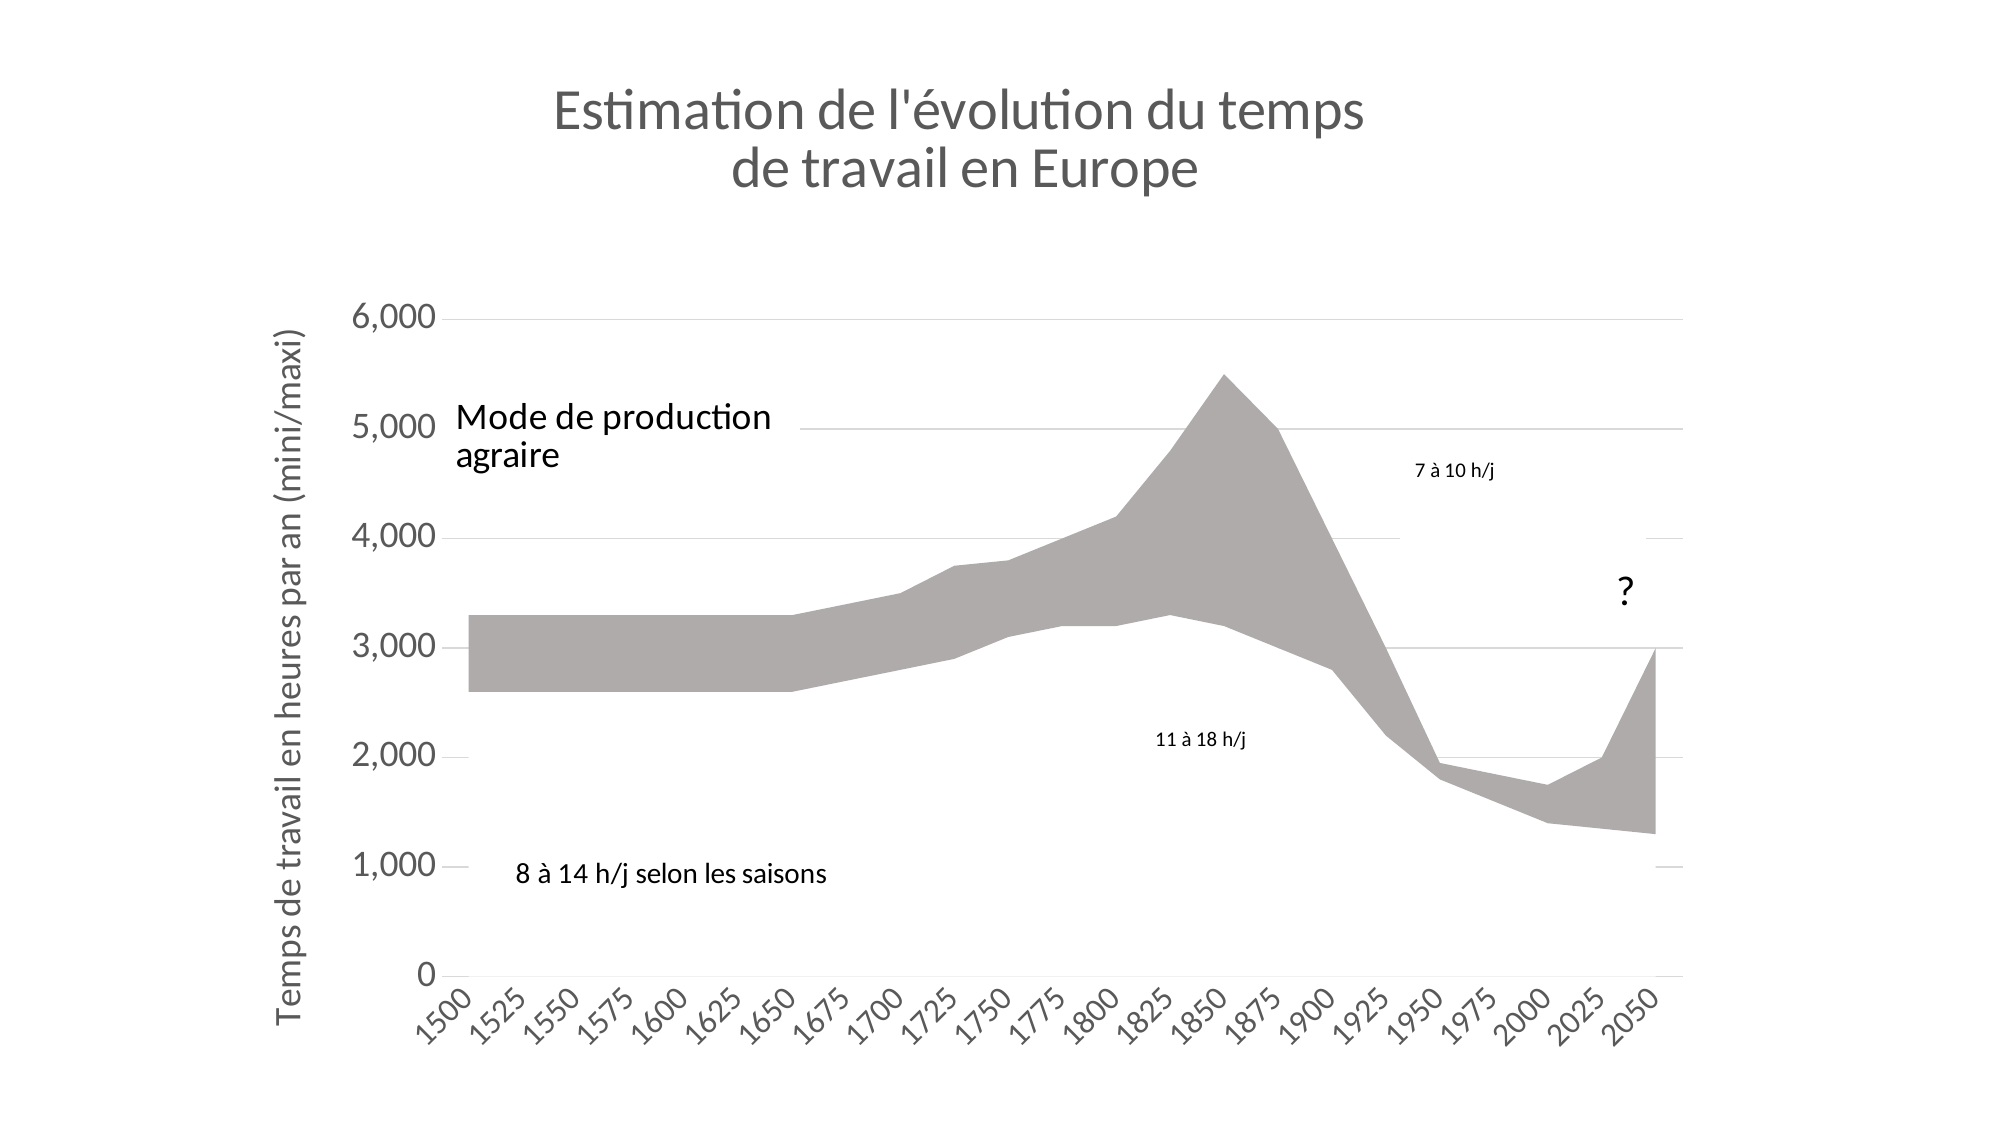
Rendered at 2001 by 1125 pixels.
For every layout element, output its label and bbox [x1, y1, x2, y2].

chart [205, 38, 1725, 1092]
